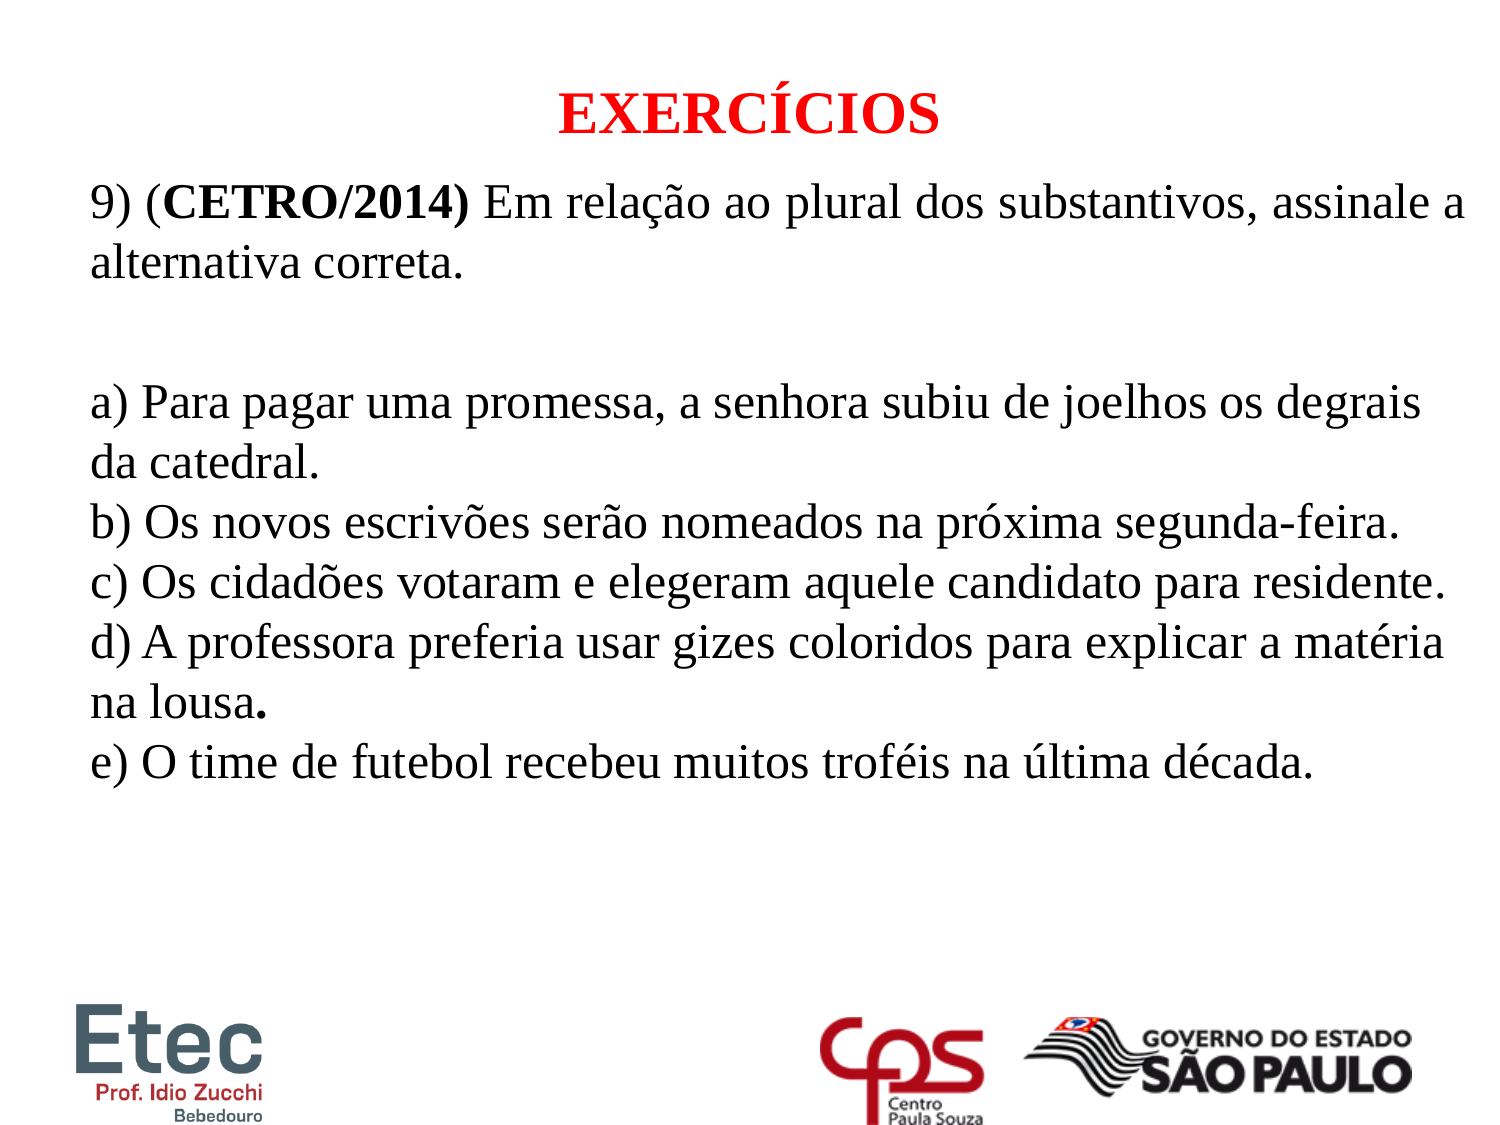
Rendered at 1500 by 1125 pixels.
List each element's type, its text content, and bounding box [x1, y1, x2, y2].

text_box [708, 102, 792, 133]
title EXERCÍCIOS [75, 45, 1425, 160]
picture [76, 1004, 262, 1122]
text_box [734, 165, 766, 286]
picture [820, 1016, 1412, 1125]
list 9) (CETRO/2014) Em relação ao plural dos substantivos, assinale a alternativa correta. a) Para pagar uma promessa, a senhora subiu de joelhos os degrais da catedral. b) Os novos escrivões serão nomeados na próxima segunda-feira. c) Os cidadões votaram e elegeram aquele candidato para residente. d) A professora preferia usar gizes coloridos para explicar a matéria na lousa. e) O time de futebol recebeu muitos troféis na última década. [75, 160, 1483, 1018]
